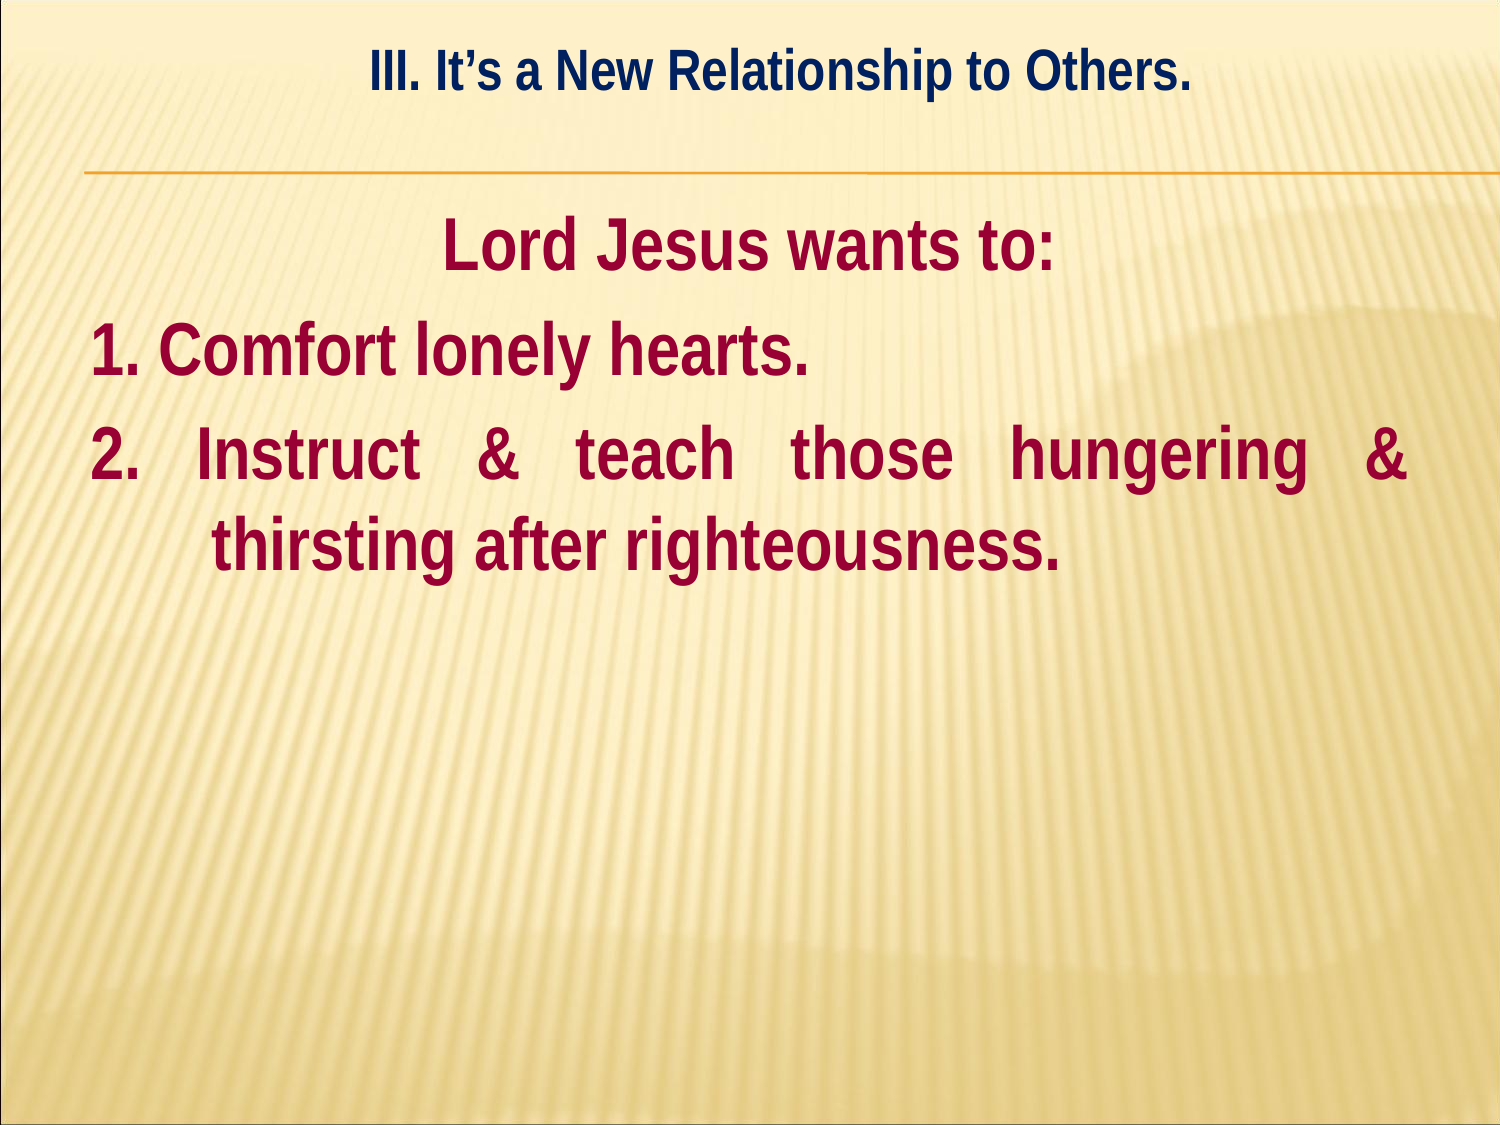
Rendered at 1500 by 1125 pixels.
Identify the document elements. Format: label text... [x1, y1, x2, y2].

text_box III. It’s a New Relationship to Others. [137, 24, 1425, 110]
list Lord Jesus wants to: 1. Comfort lonely hearts. 2. Instruct & teach those hungering & thirsting after righteousness. [75, 187, 1425, 1125]
picture [0, 0, 1500, 1125]
